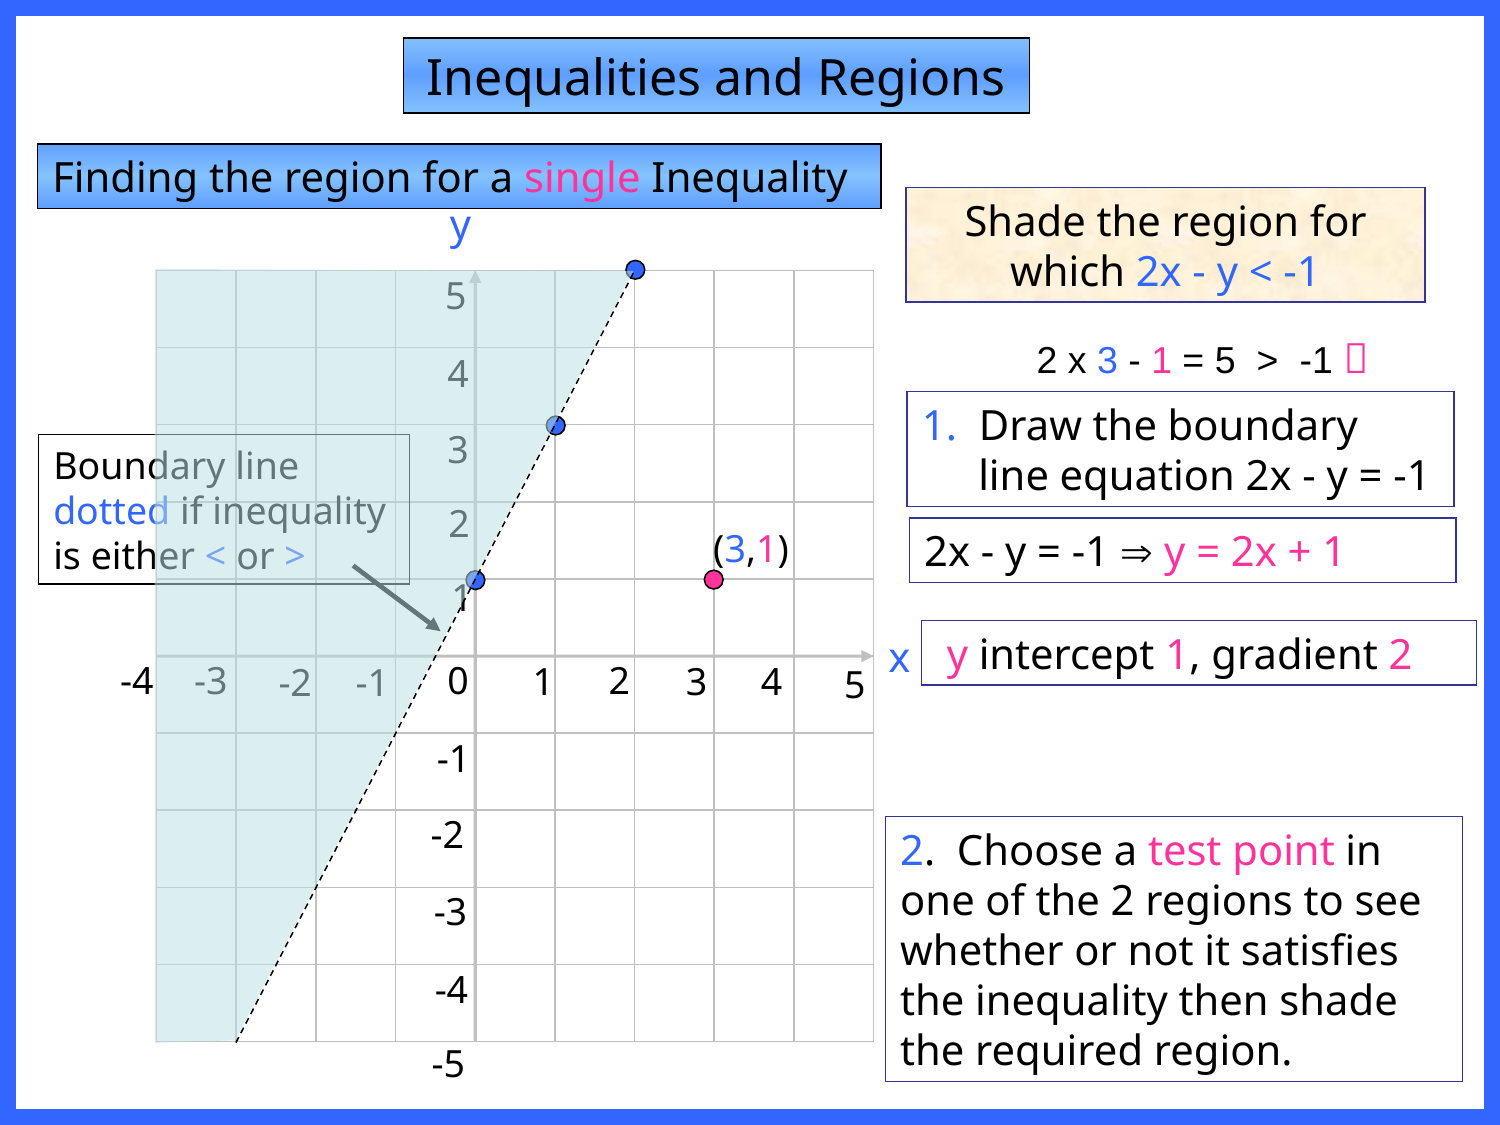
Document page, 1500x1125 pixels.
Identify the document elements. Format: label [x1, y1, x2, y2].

text_box [37, 38, 1030, 211]
text_box [698, 516, 834, 590]
text_box [38, 434, 441, 632]
text_box [0, 0, 1500, 1125]
text_box [105, 218, 954, 1094]
